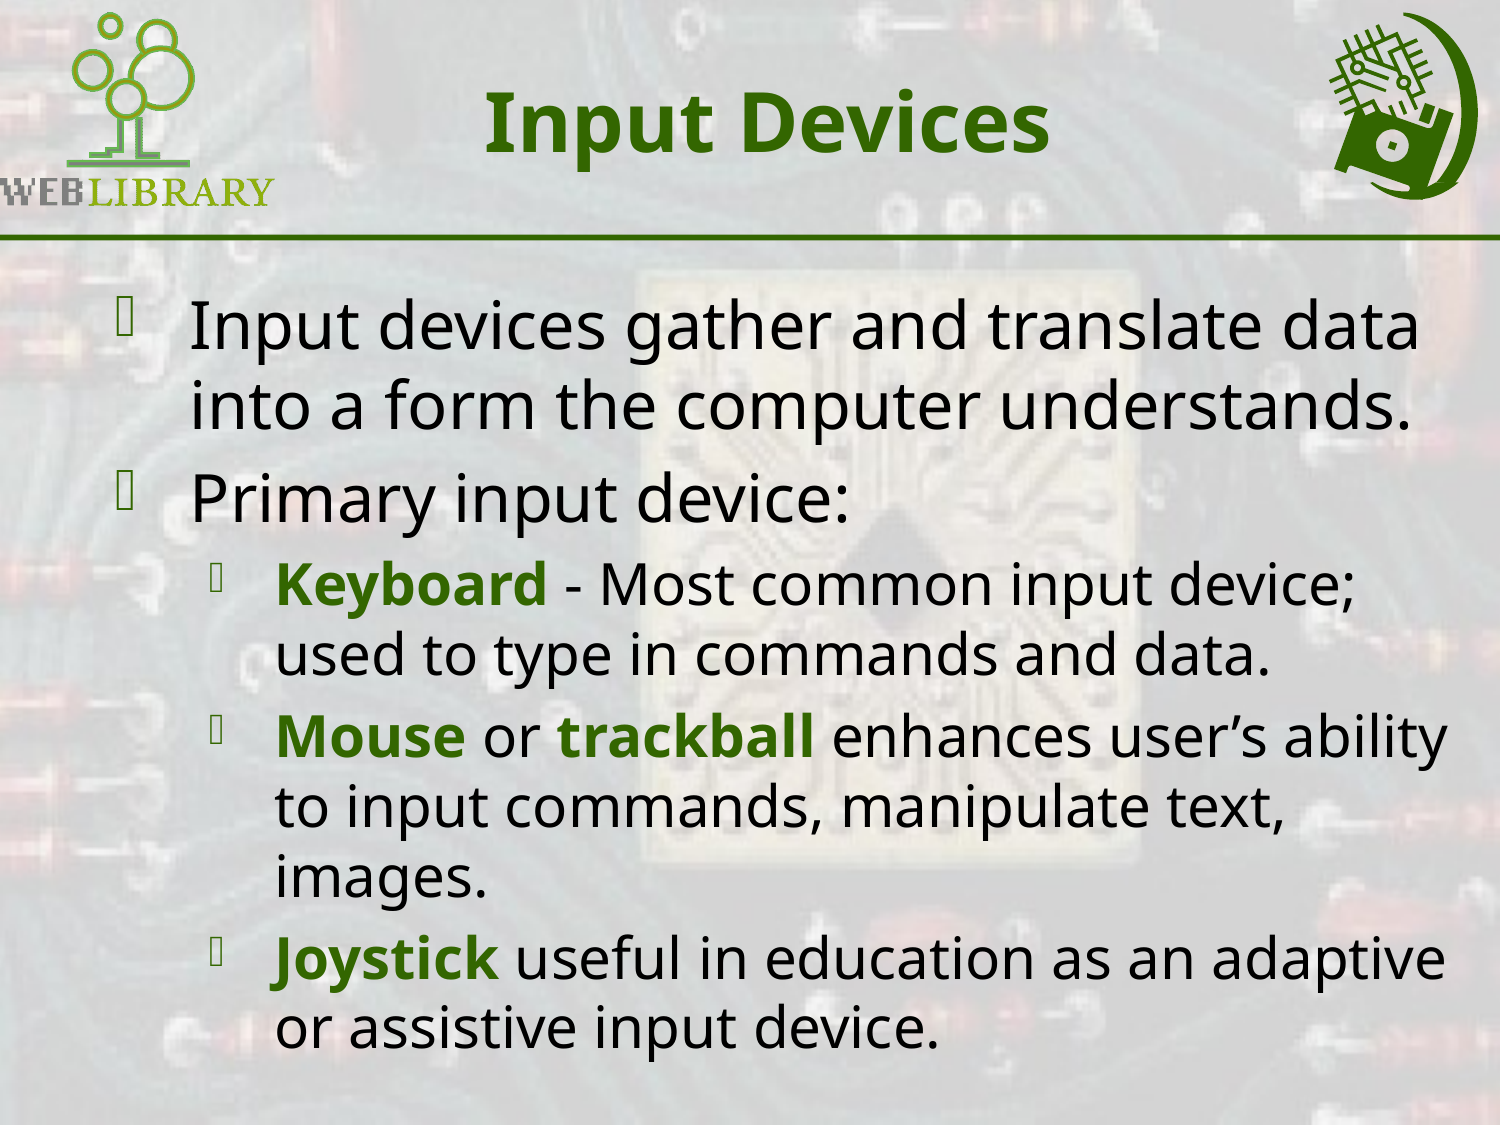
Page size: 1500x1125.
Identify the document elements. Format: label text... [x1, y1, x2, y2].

picture [0, 0, 1500, 234]
list Input devices gather and translate data into a form the computer understands. Primary input device: Keyboard - Most common input device; used to type in commands and data. Mouse or trackball enhances user’s ability to input commands, manipulate text, images. Joystick useful in education as an adaptive or assistive input device. [99, 275, 1475, 1100]
title Input Devices [249, 24, 1288, 213]
picture [0, 241, 1500, 1125]
